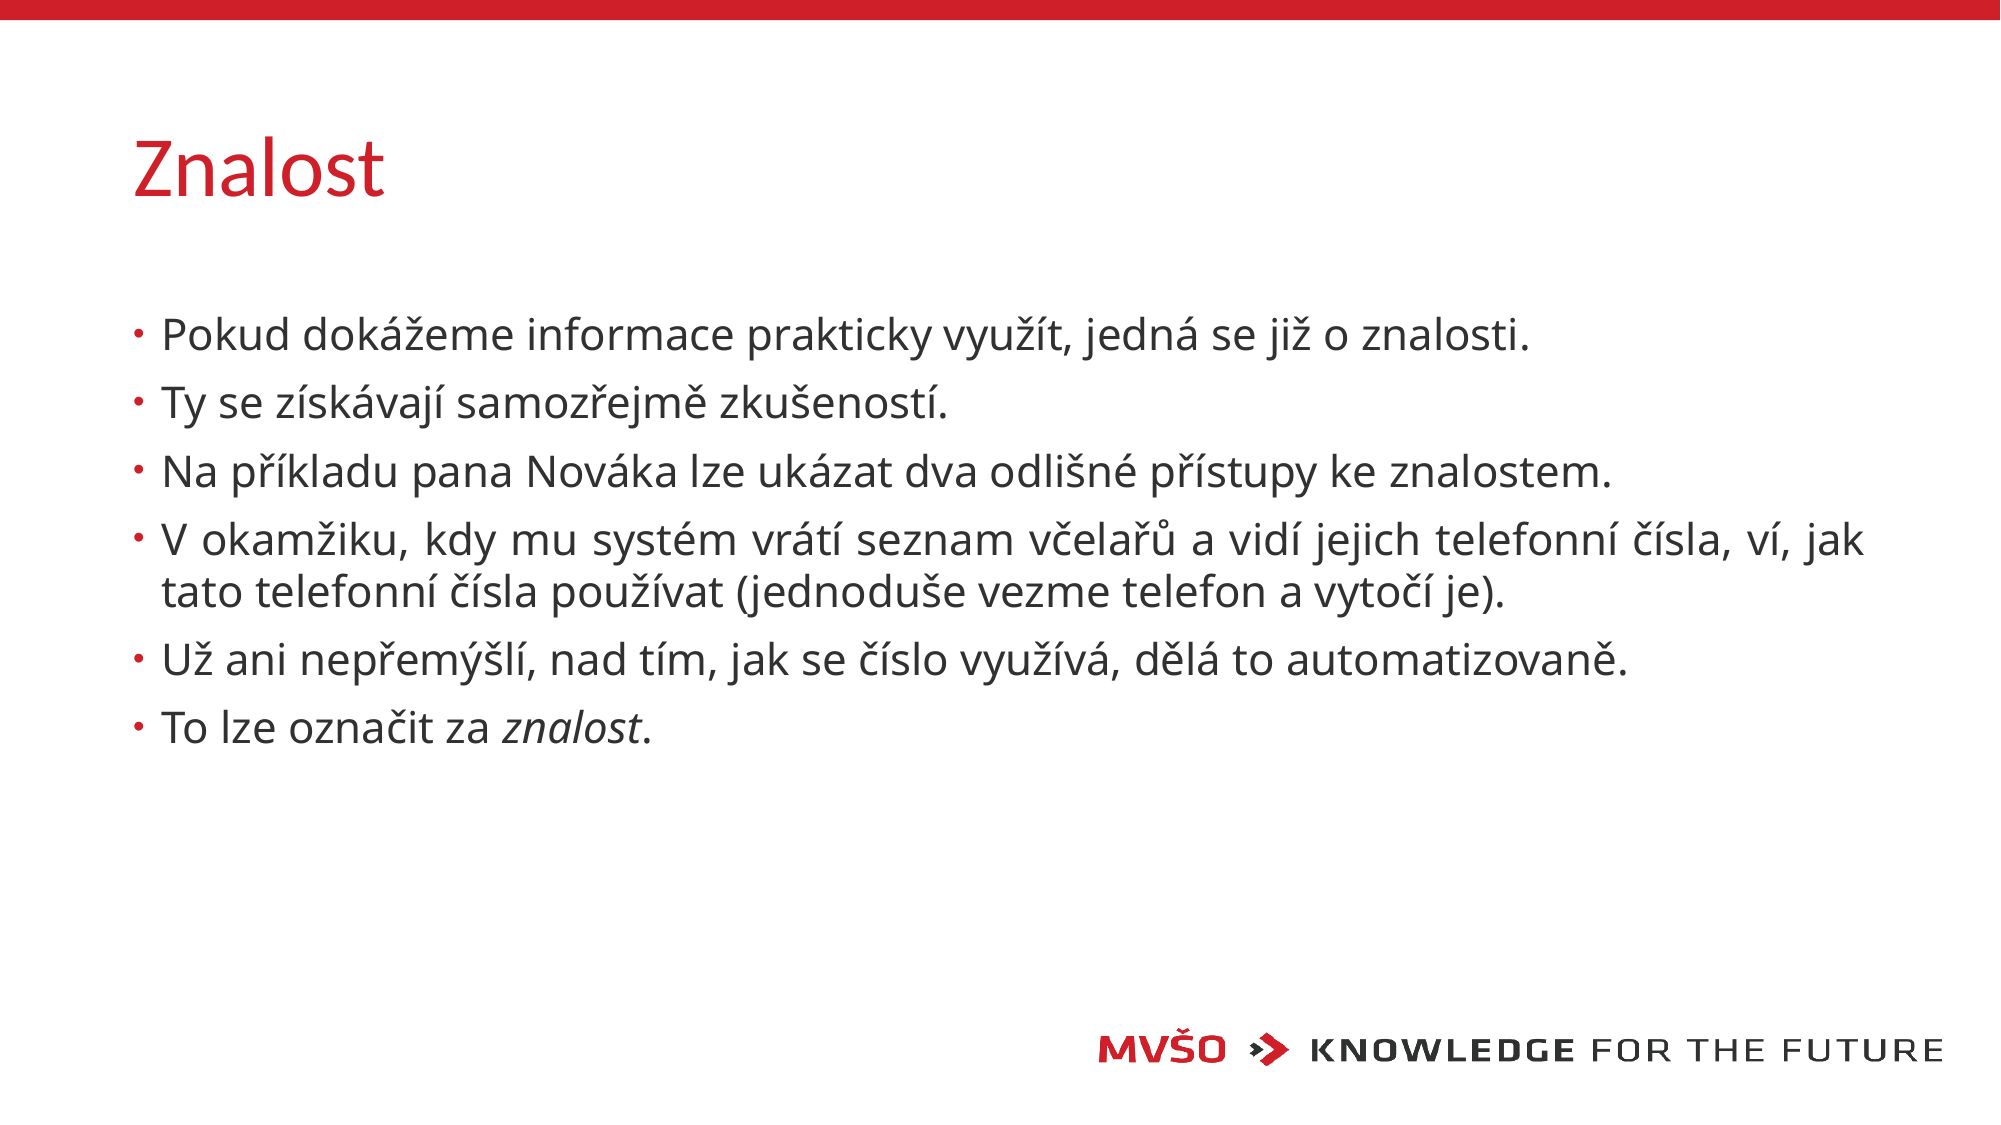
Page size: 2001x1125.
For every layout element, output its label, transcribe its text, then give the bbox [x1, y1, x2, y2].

picture [1099, 1028, 1942, 1066]
title Znalost [118, 59, 1882, 278]
list Pokud dokážeme informace prakticky využít, jedná se již o znalosti. Ty se získávají samozřejmě zkušeností. Na příkladu pana Nováka lze ukázat dva odlišné přístupy ke znalostem. V okamžiku, kdy mu systém vrátí seznam včelařů a vidí jejich telefonní čísla, ví, jak tato telefonní čísla používat (jednoduše vezme telefon a vytočí je). Už ani nepřemýšlí, nad tím, jak se číslo využívá, dělá to automatizovaně. To lze označit za znalost. [118, 299, 1882, 969]
